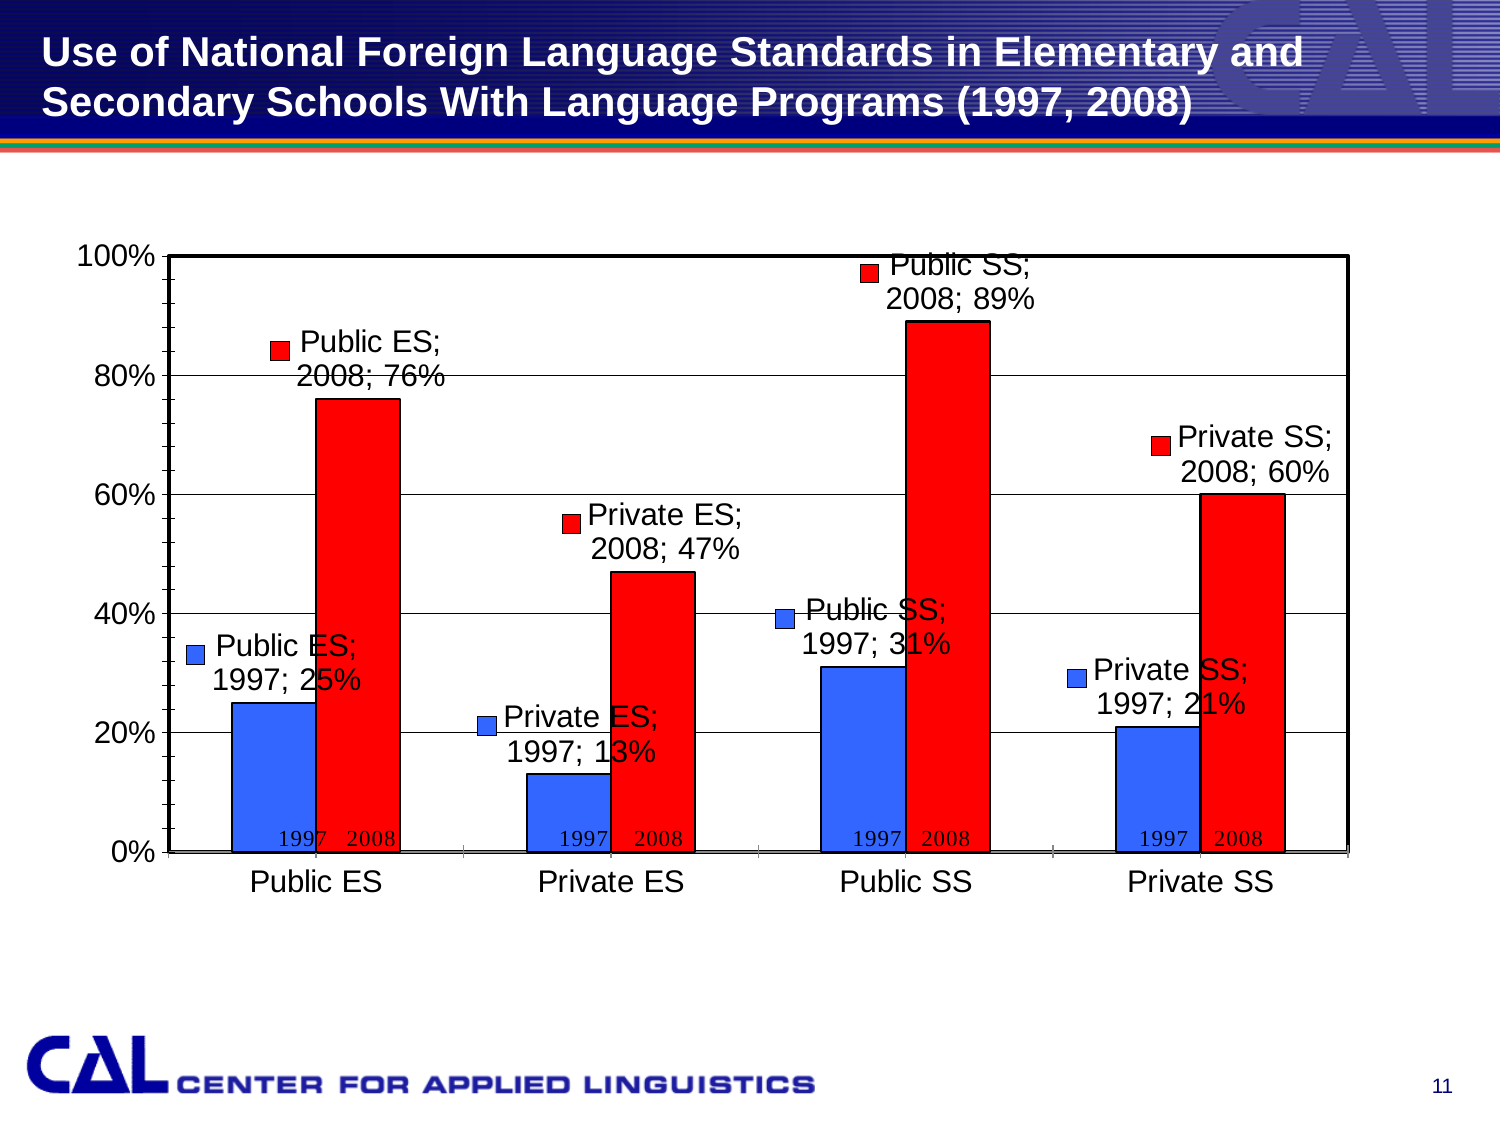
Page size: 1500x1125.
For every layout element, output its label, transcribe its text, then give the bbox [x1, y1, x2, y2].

chart [49, 224, 1375, 913]
title Use of National Foreign Language Standards in Elementary and Secondary Schools With Language Programs (1997, 2008) [26, 16, 1377, 113]
picture [0, 0, 1500, 1125]
slide_number 11 [1118, 1064, 1469, 1116]
